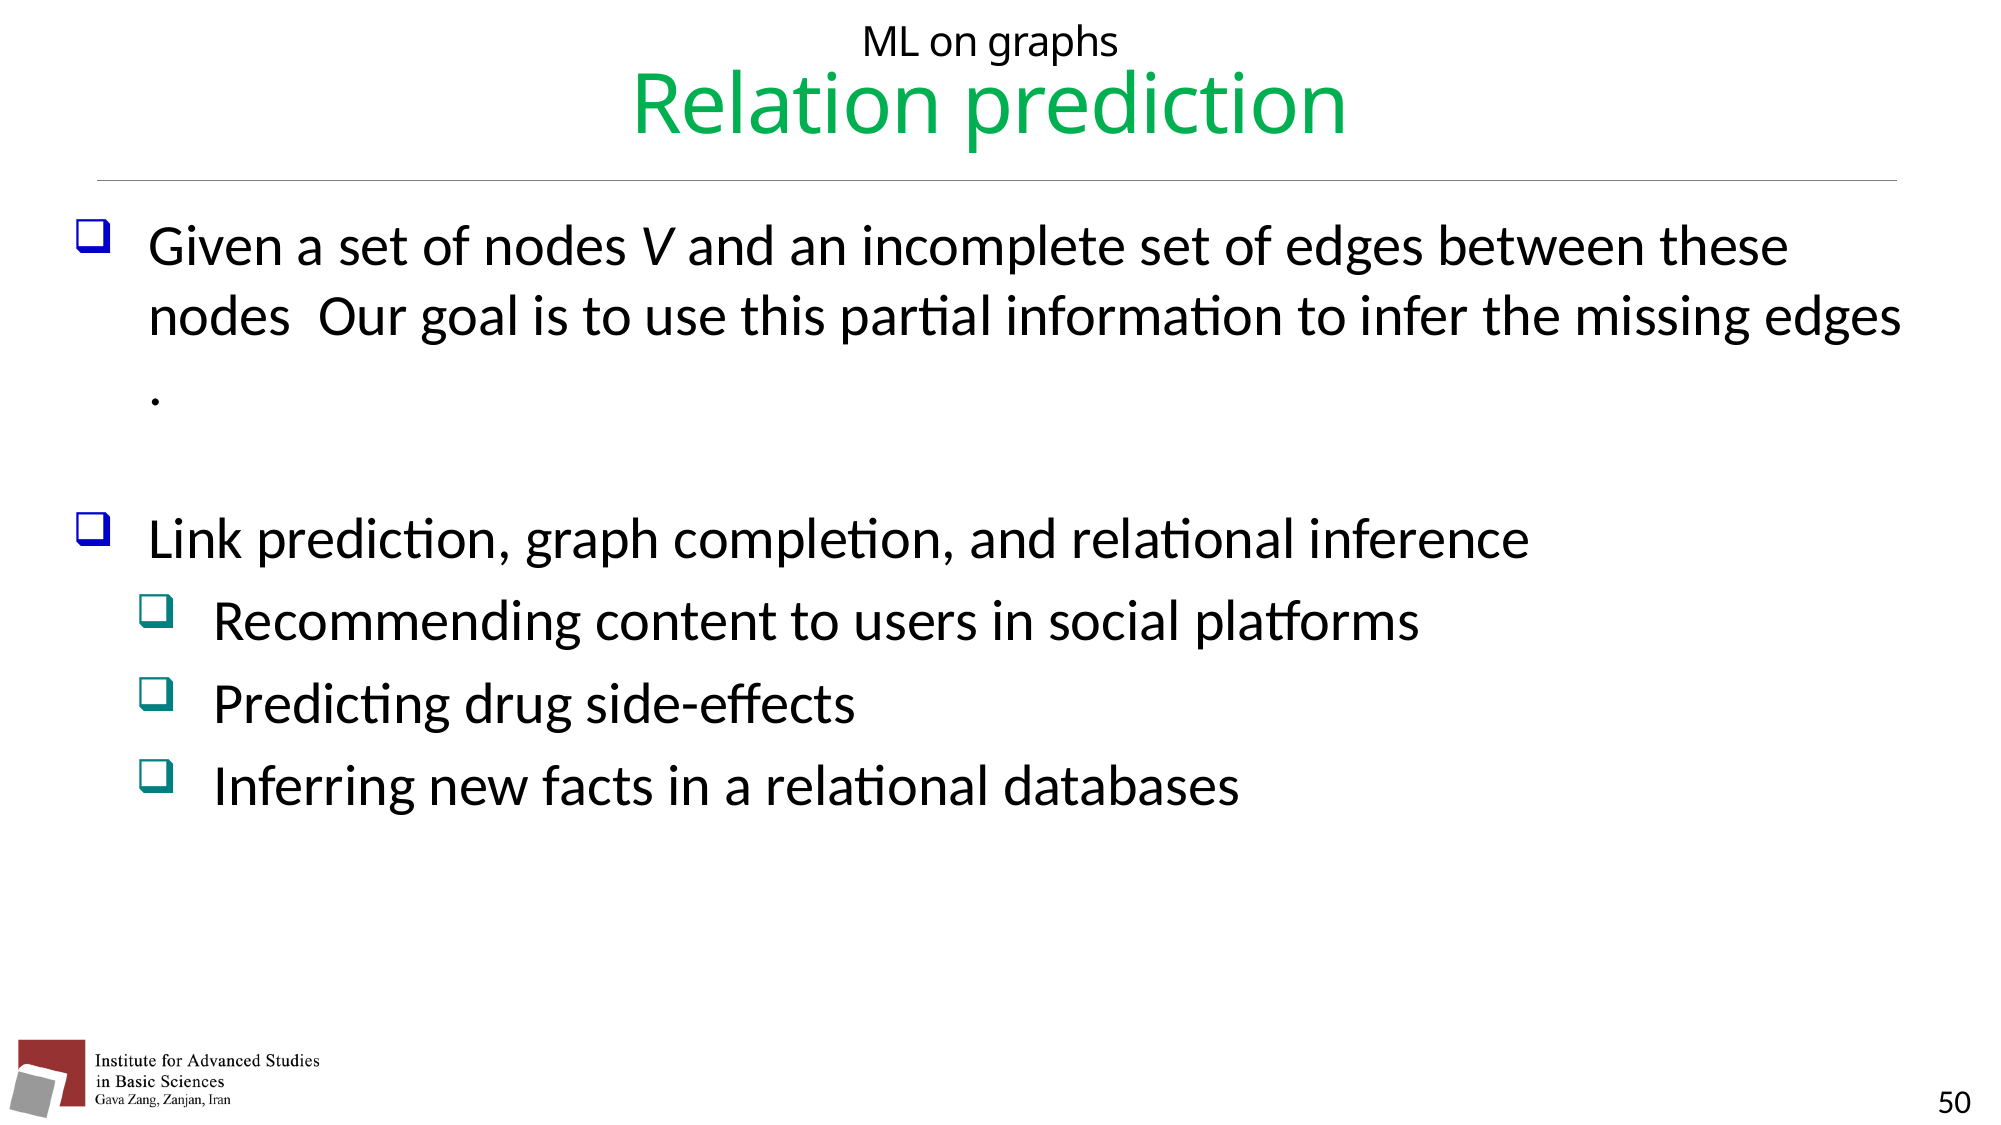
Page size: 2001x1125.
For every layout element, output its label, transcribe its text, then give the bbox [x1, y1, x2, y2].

picture [0, 1018, 342, 1125]
title ML on graphs Relation prediction [57, 36, 1923, 158]
